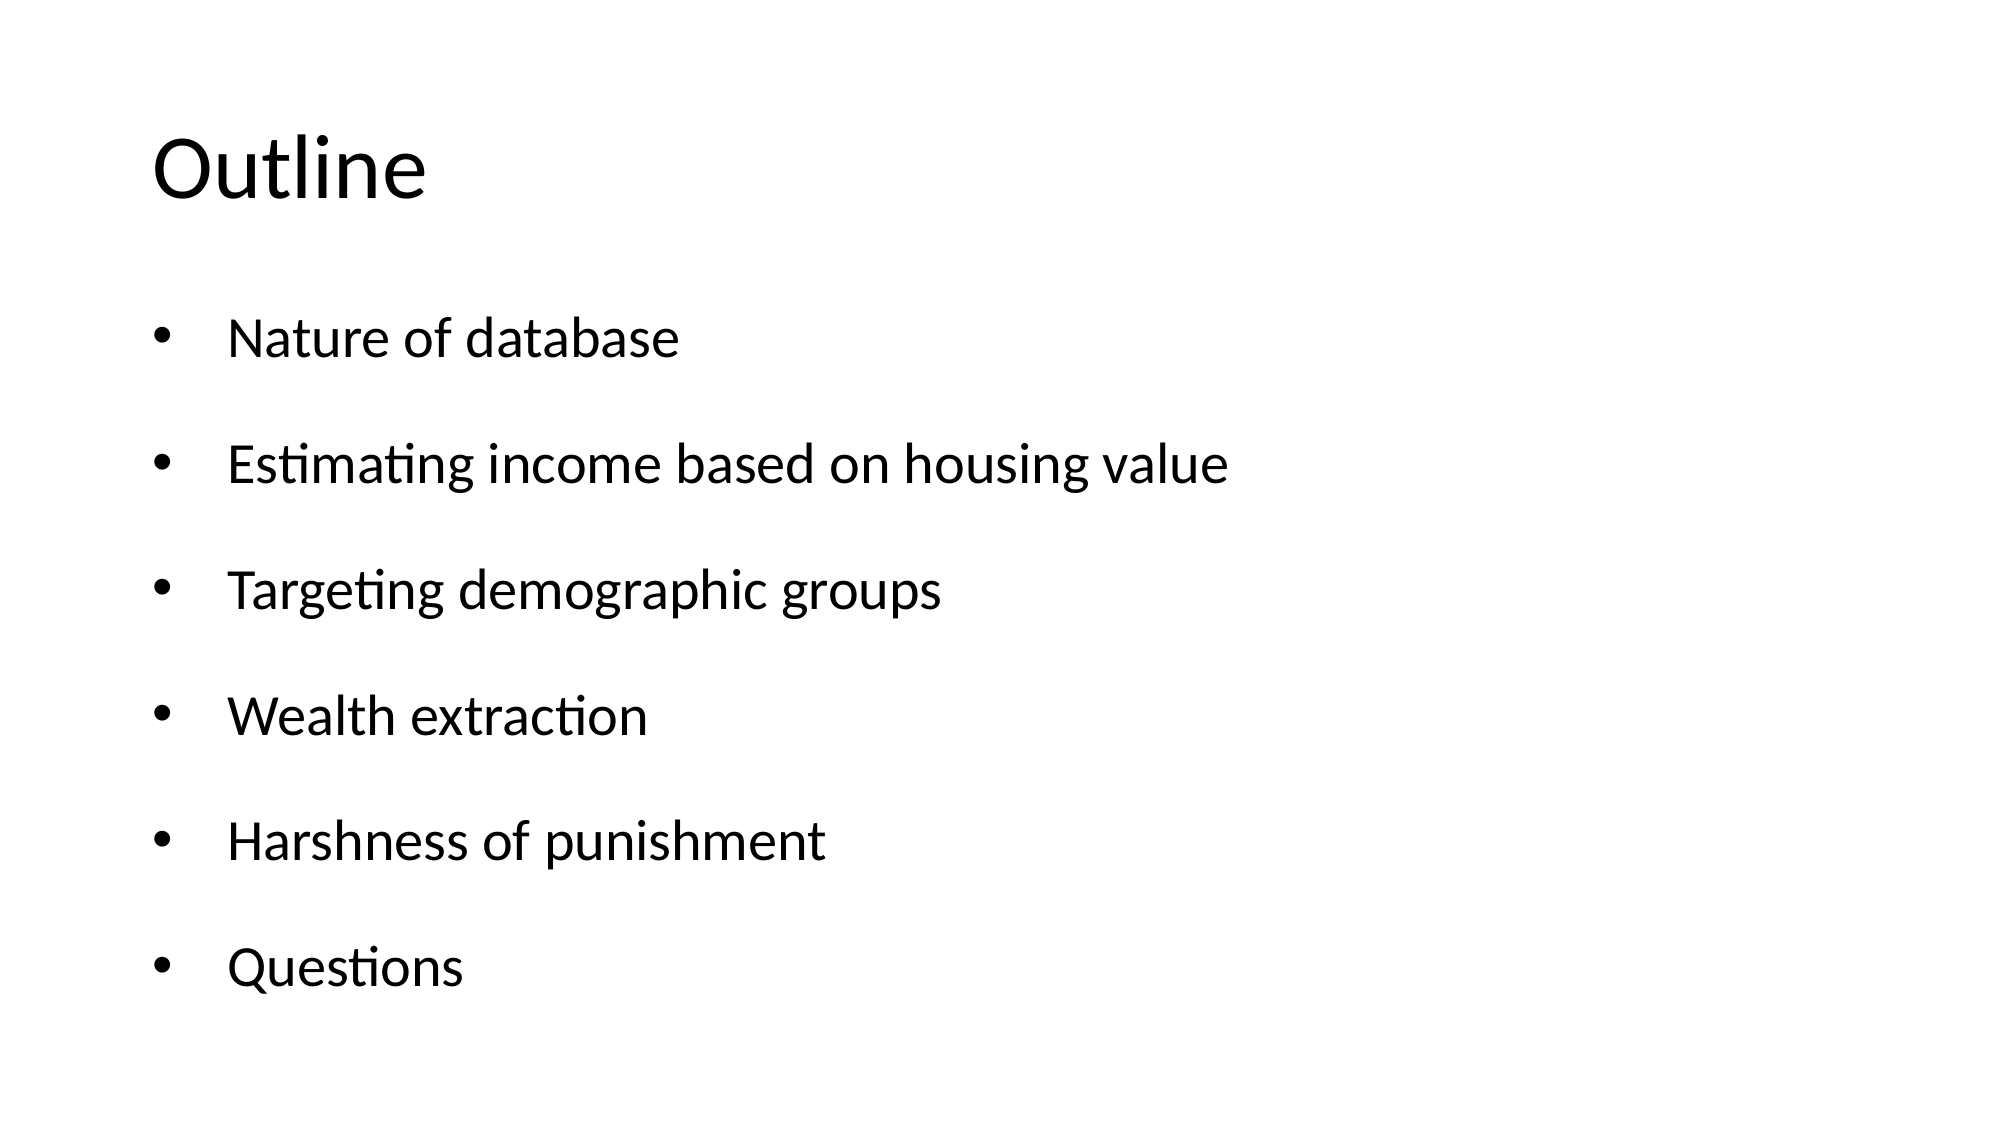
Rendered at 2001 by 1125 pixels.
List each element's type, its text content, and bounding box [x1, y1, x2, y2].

list Nature of database Estimating income based on housing value Targeting demographic groups Wealth extraction Harshness of punishment Questions [137, 299, 1863, 1014]
title Outline [137, 59, 1863, 278]
